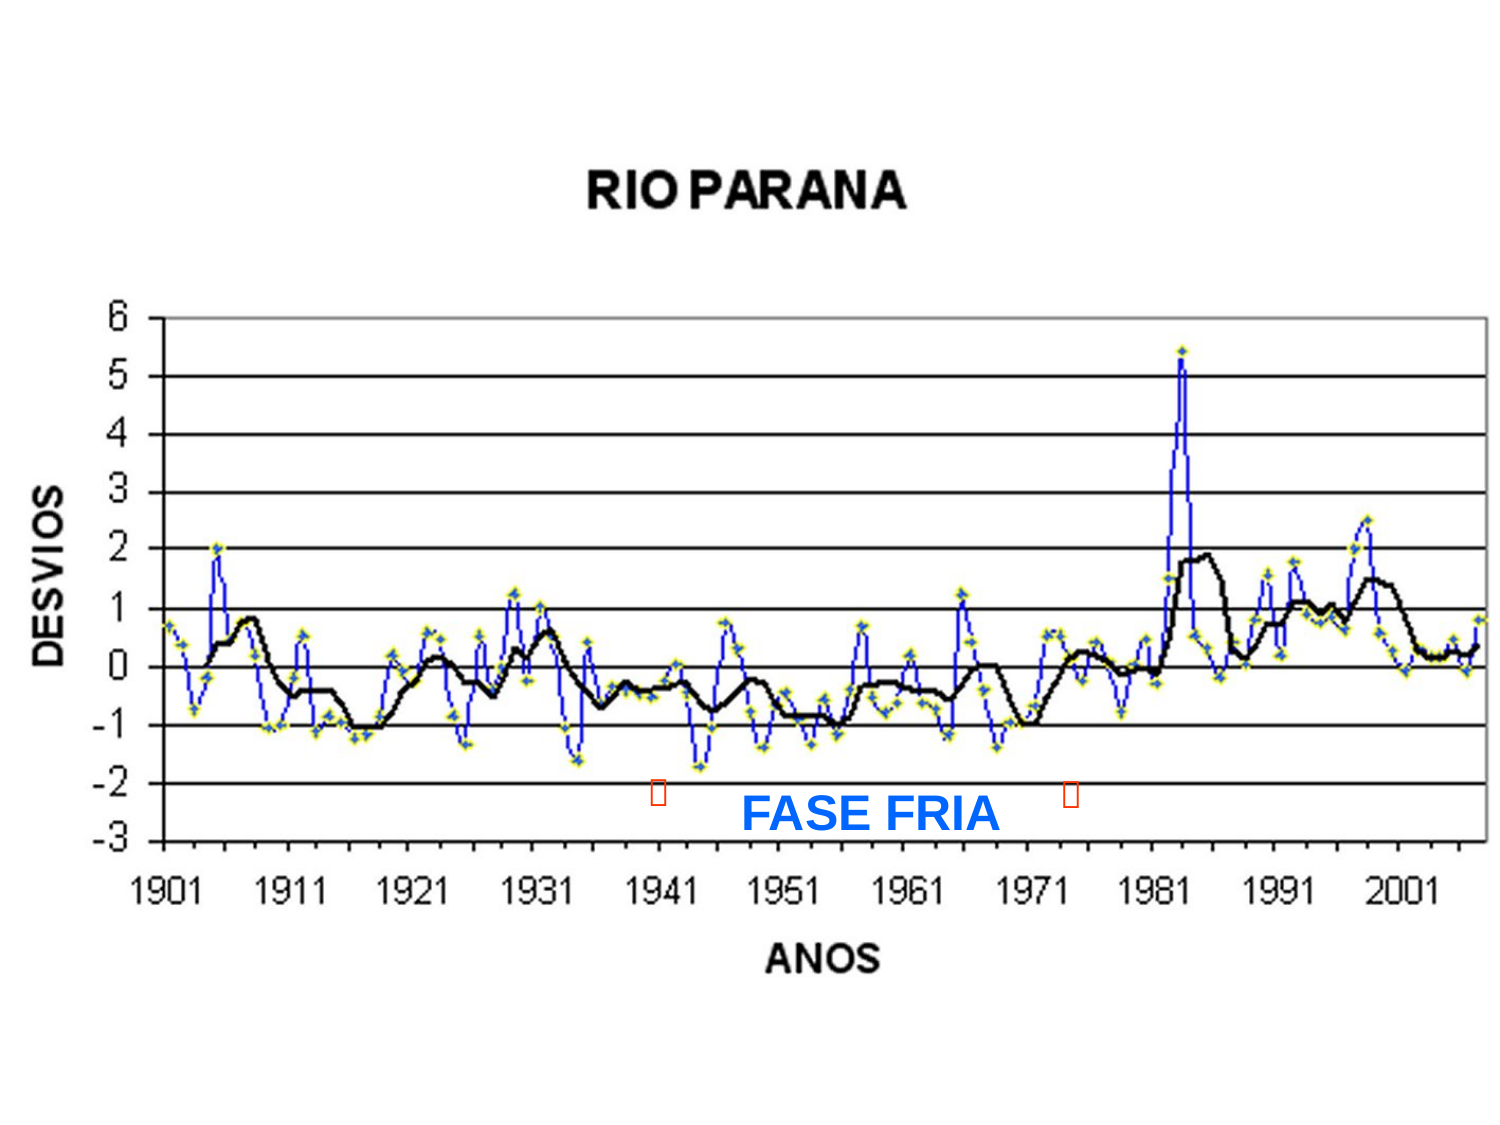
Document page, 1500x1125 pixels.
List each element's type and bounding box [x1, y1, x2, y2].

picture [0, 147, 1500, 978]
